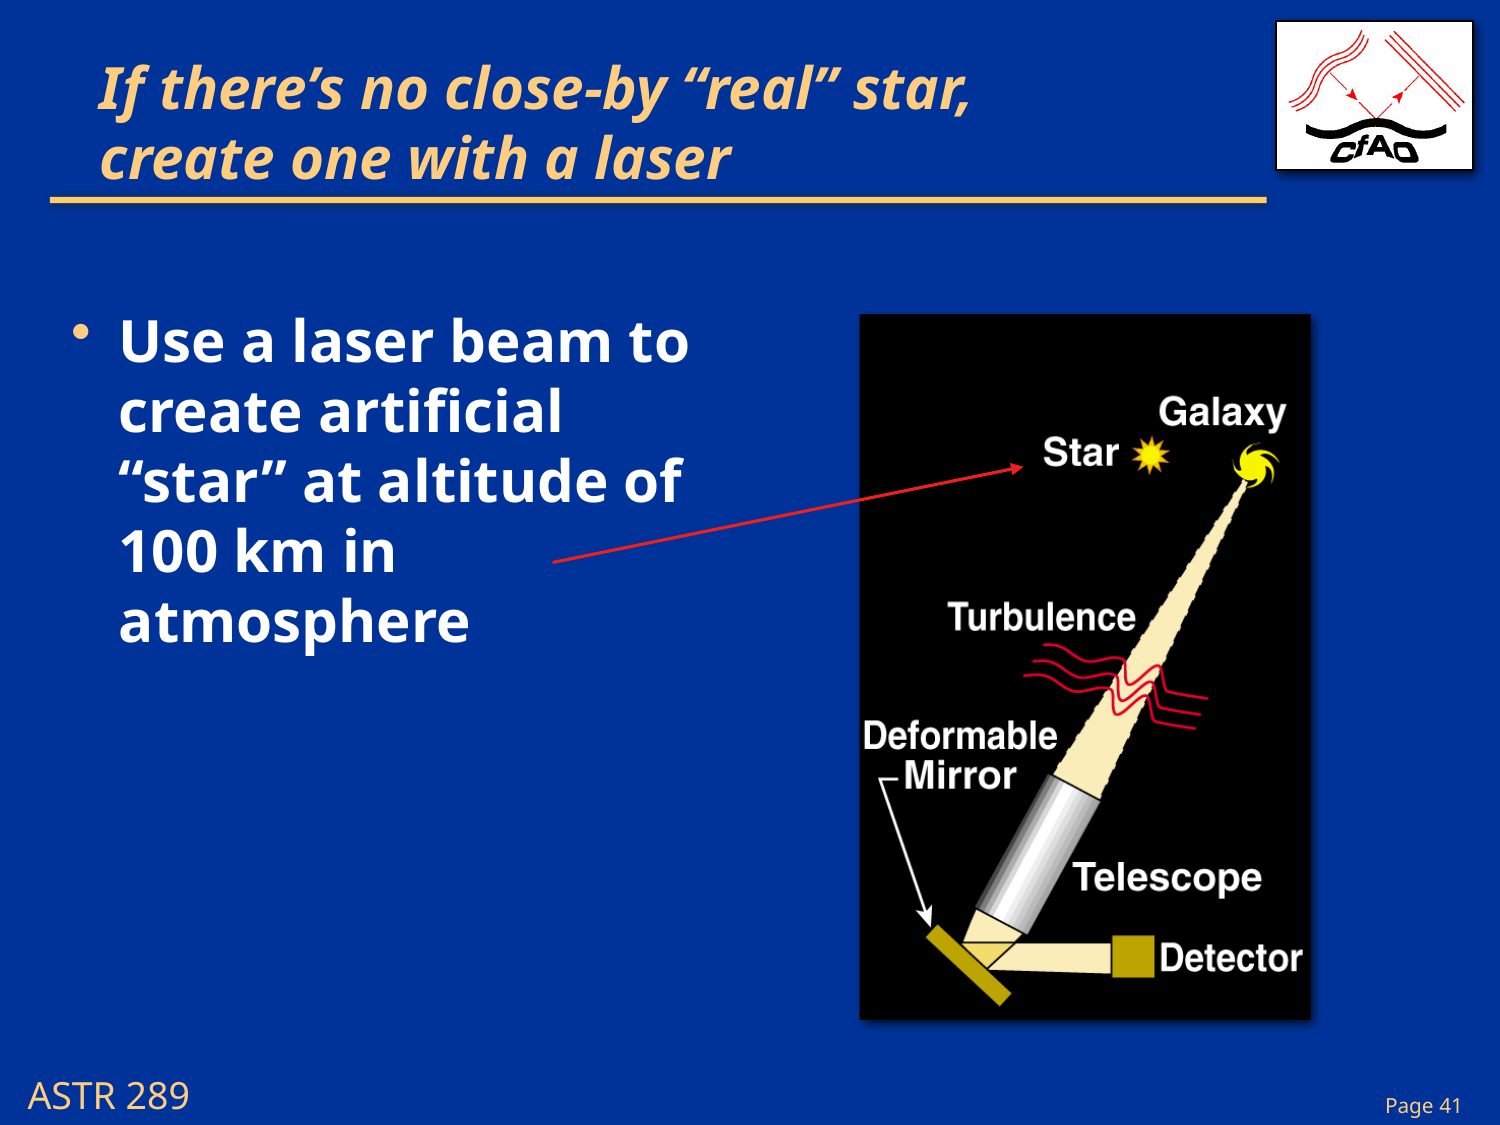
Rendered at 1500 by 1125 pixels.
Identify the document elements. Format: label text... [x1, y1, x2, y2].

title If there’s no close-by “real” star, create one with a laser [84, 51, 990, 191]
list Use a laser beam to create artificial “star” at altitude of 100 km in atmosphere [56, 296, 711, 902]
picture [859, 314, 1311, 1020]
picture [1277, 22, 1472, 169]
